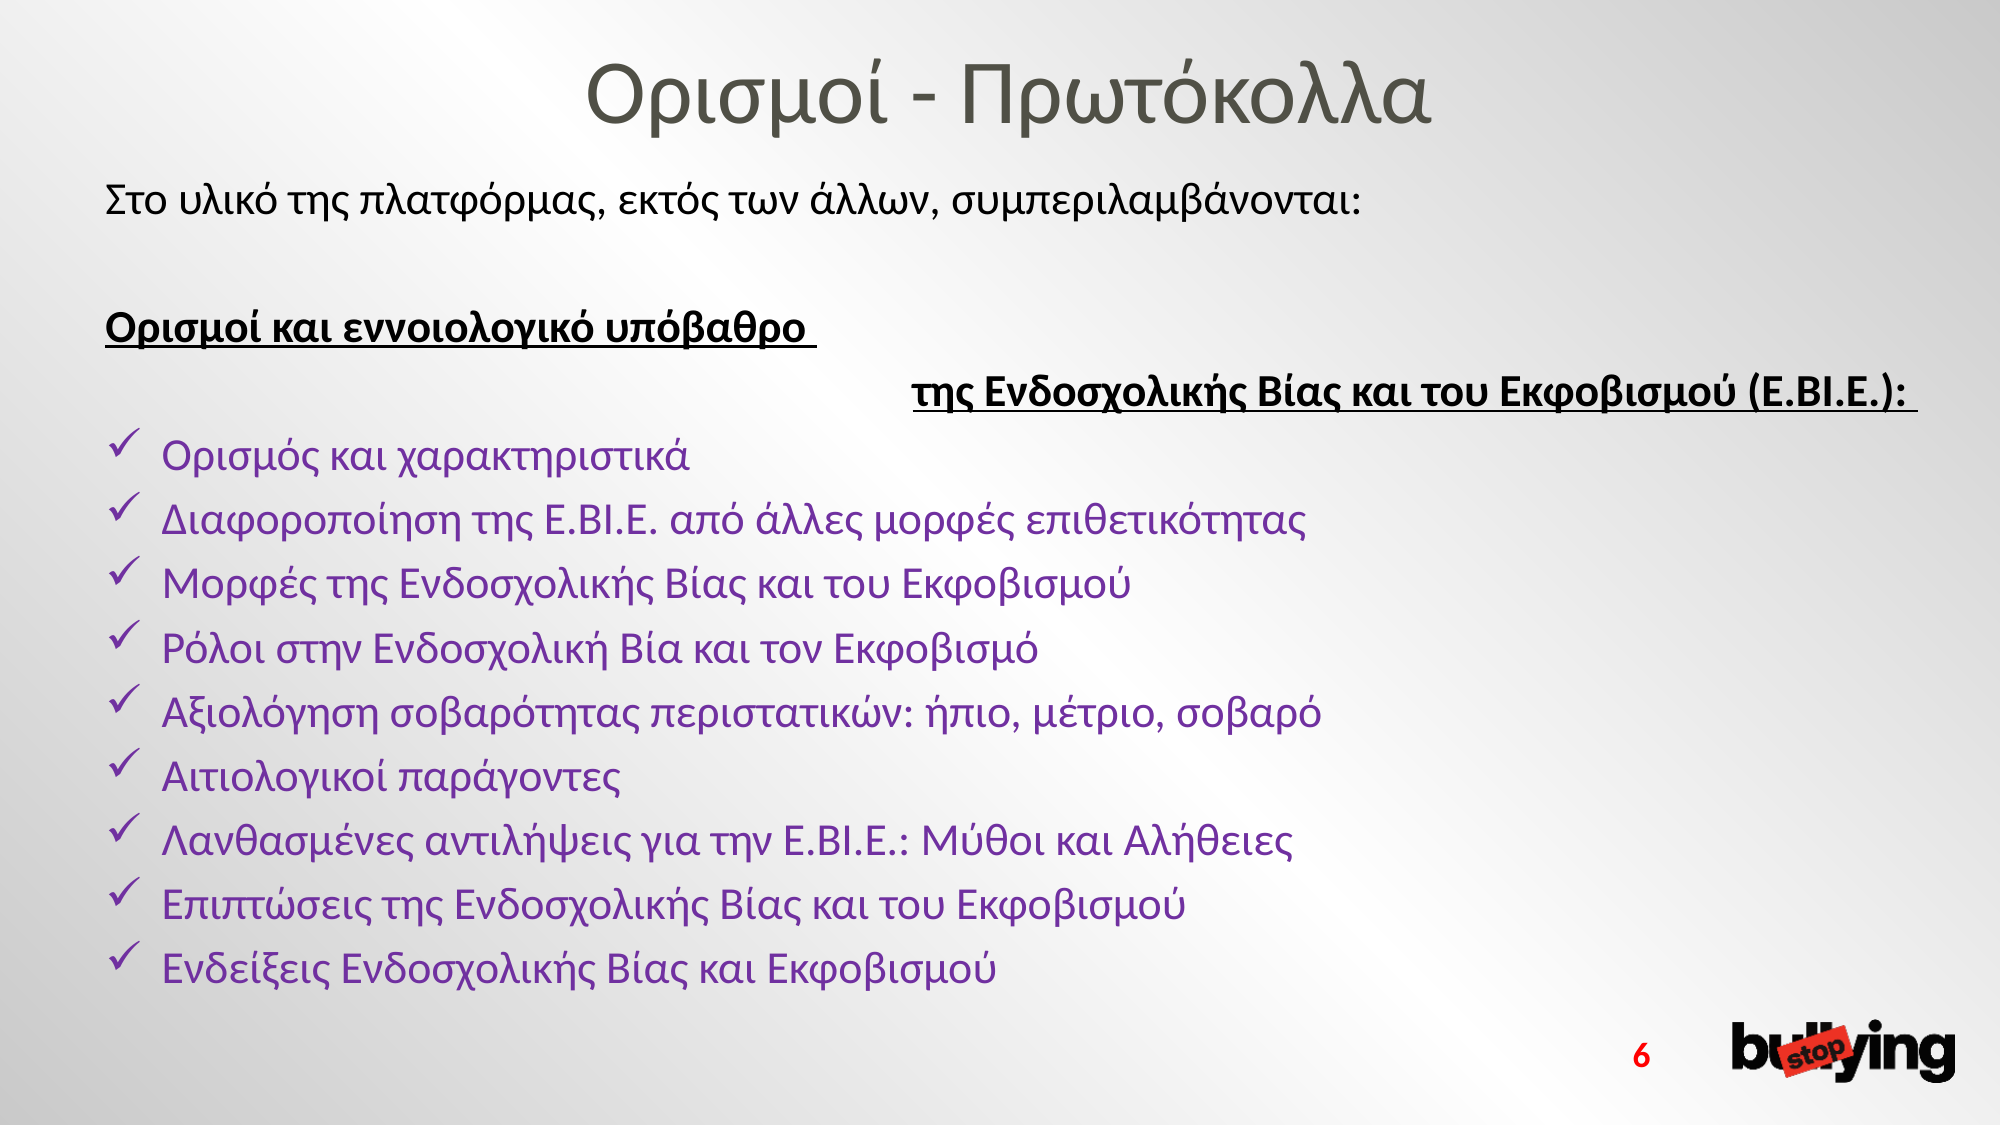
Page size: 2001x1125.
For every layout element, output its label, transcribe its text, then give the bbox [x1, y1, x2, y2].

picture [1732, 1019, 1955, 1083]
title Ορισμοί - Πρωτόκολλα [531, 42, 1488, 131]
slide_number 6 [1433, 1025, 1850, 1100]
list Στο υλικό της πλατφόρμας, εκτός των άλλων, συμπεριλαμβάνονται: Ορισμοί και εννοιολογικό υπόβαθρο της Ενδοσχολικής Βίας και του Εκφοβισμού (Ε.ΒΙ.Ε.): Ορισμός και χαρακτηριστικά Διαφοροποίηση της Ε.ΒΙ.Ε. από άλλες μορφές επιθετικότητας Μορφές της Ενδοσχολικής Βίας και του Εκφοβισμού Ρόλοι στην Ενδοσχολική Βία και τον Εκφοβισμό Αξιολόγηση σοβαρότητας περιστατικών: ήπιο, μέτριο, σοβαρό Αιτιολογικοί παράγοντες Λανθασμένες αντιλήψεις για την Ε.ΒΙ.Ε.: Μύθοι και Αλήθειες Επιπτώσεις της Ενδοσχολικής Βίας και του Εκφοβισμού Ενδείξεις Ενδοσχολικής Βίας και Εκφοβισμού [90, 160, 1934, 1035]
